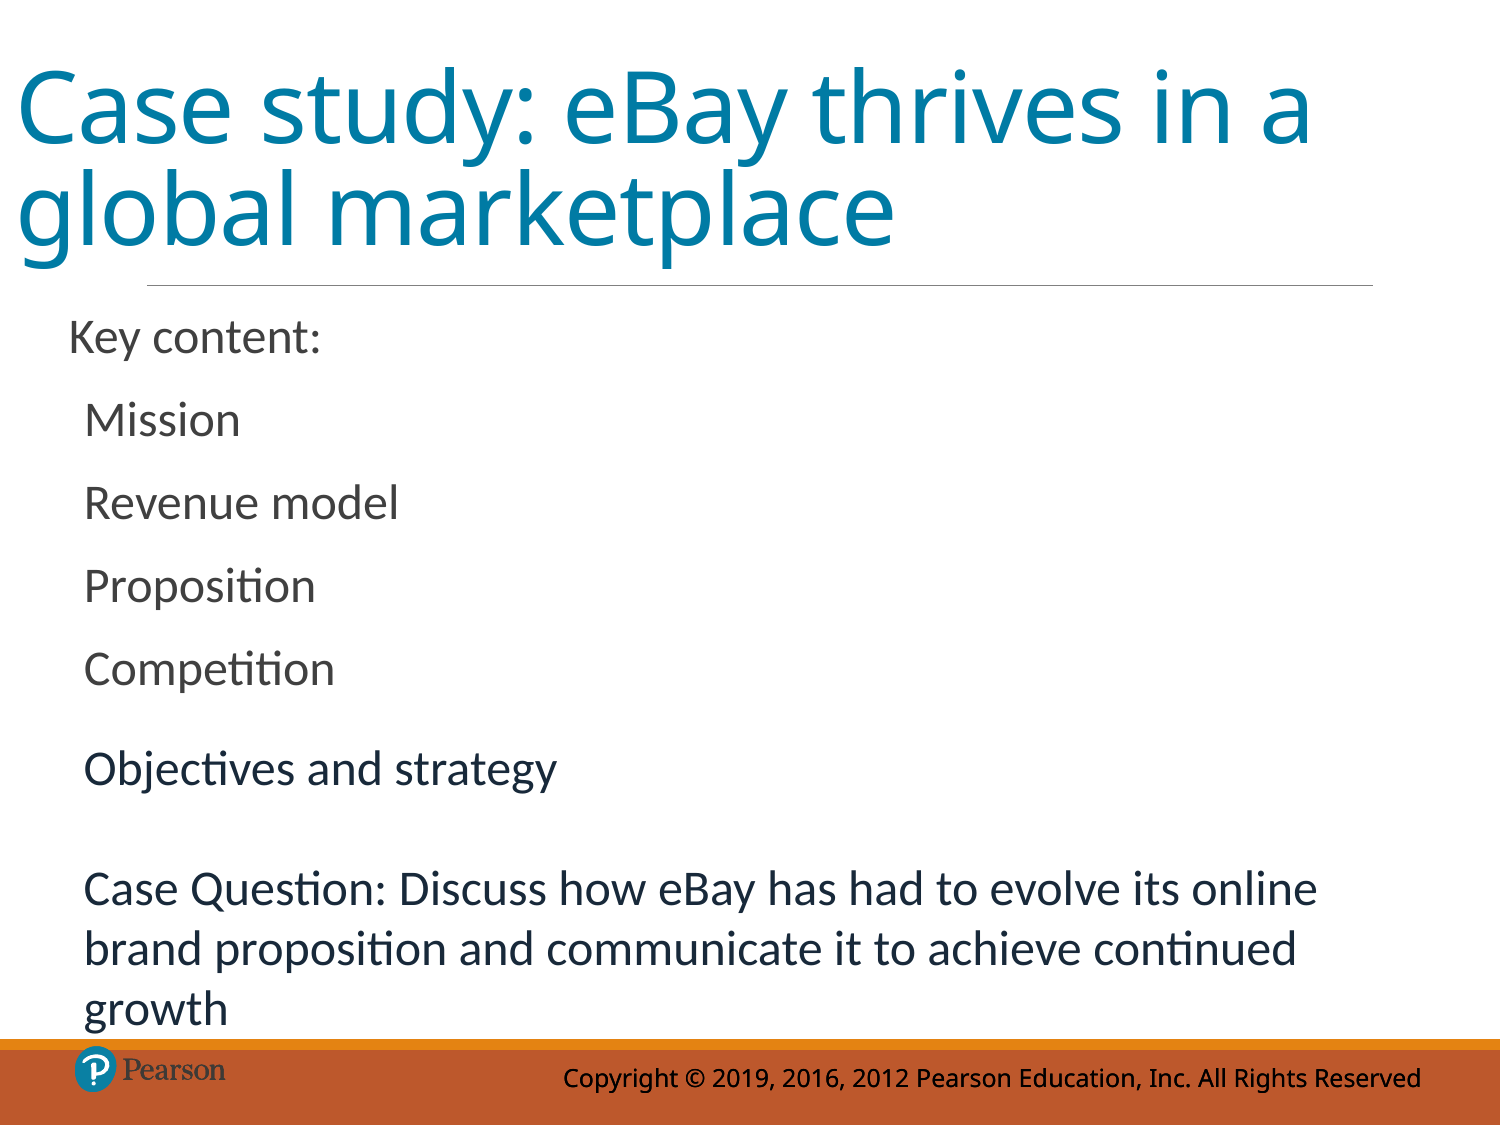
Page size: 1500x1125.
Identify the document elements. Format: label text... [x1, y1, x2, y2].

list Key content: Mission Revenue model Proposition Competition [69, 302, 638, 727]
title Case study: eBay thrives in a global marketplace [0, 35, 1500, 274]
text_box Objectives and strategy Case Question: Discuss how eBay has had to evolve its online brand proposition and communicate it to achieve continued growth [69, 727, 1416, 1043]
